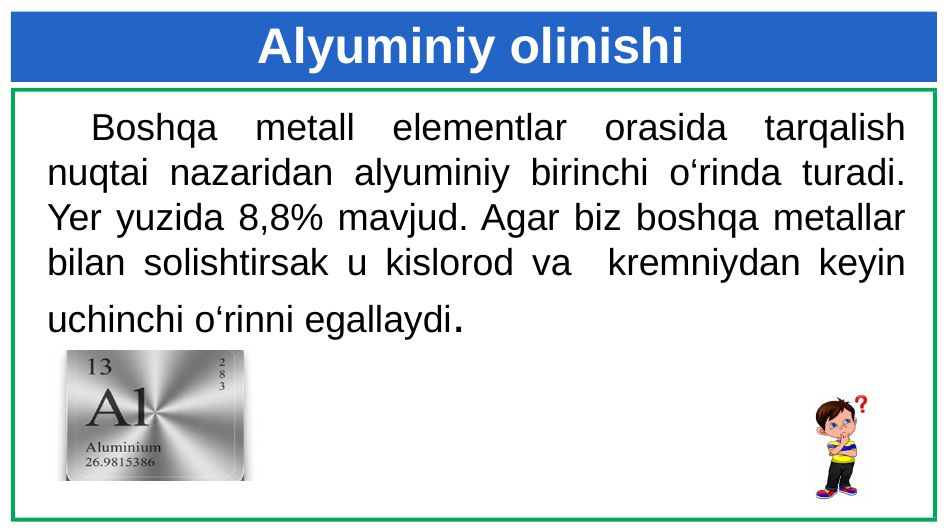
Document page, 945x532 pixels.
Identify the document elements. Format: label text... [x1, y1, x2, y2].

picture [814, 395, 867, 503]
picture [51, 350, 258, 482]
text_box Alyuminiy olinishi [98, 5, 843, 81]
text_box Boshqa metall elementlar orasida tarqalish nuqtai nazaridan alyuminiy birinchi o‘rinda turadi. Yer yuzida 8,8% mavjud. Agar biz boshqa metallar bilan solishtirsak u kislorod va kremniydan keyin uchinchi o‘rinni egallaydi. [47, 100, 907, 343]
